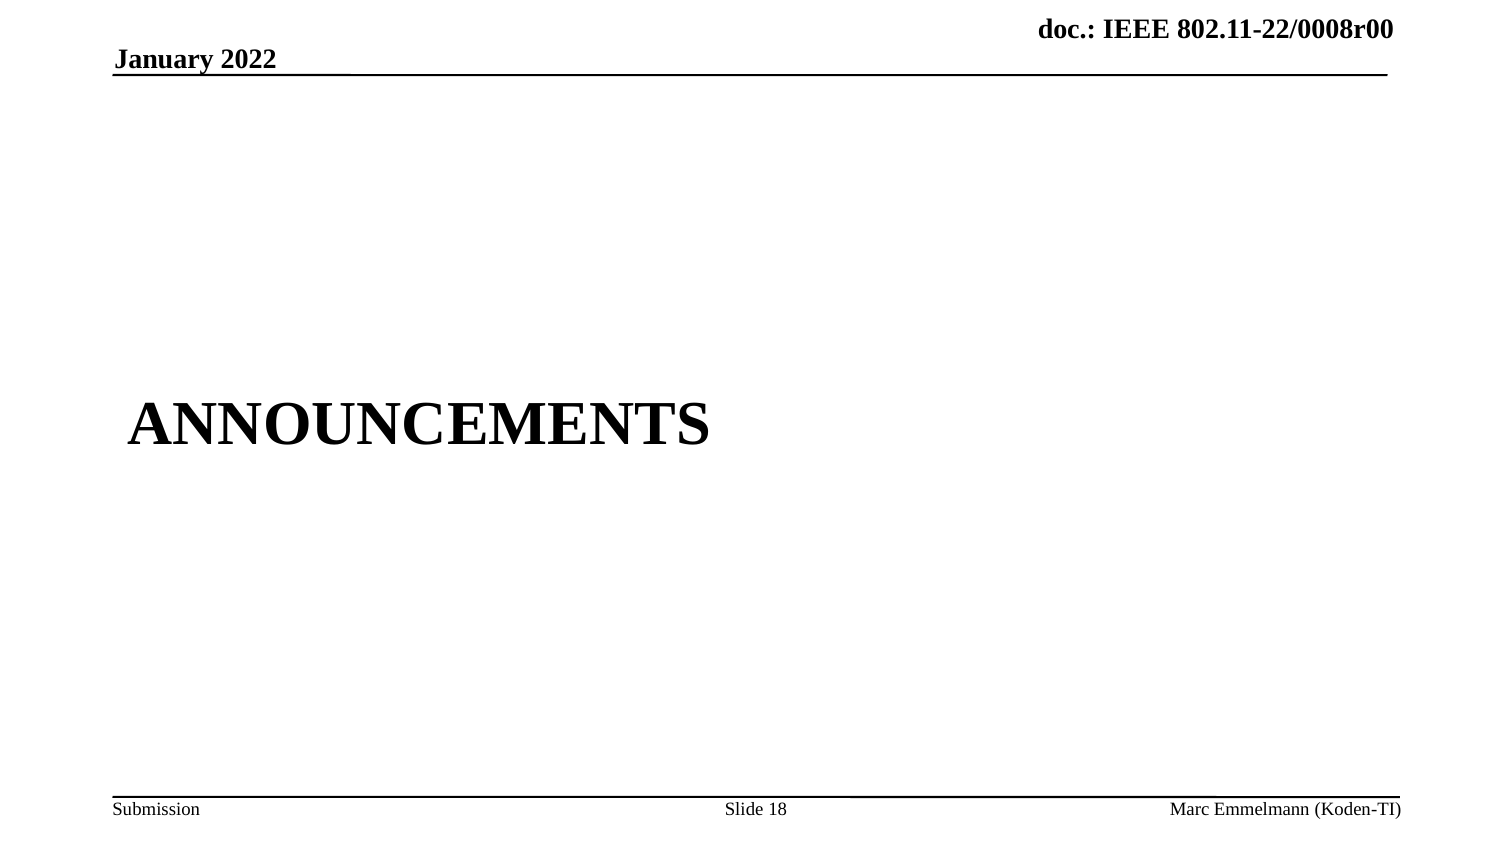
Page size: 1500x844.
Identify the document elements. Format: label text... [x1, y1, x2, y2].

slide_number Slide 18 [712, 796, 800, 842]
title Announcements [112, 374, 1388, 543]
footer Marc Emmelmann (Koden-TI) [878, 796, 1402, 820]
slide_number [114, 40, 423, 75]
